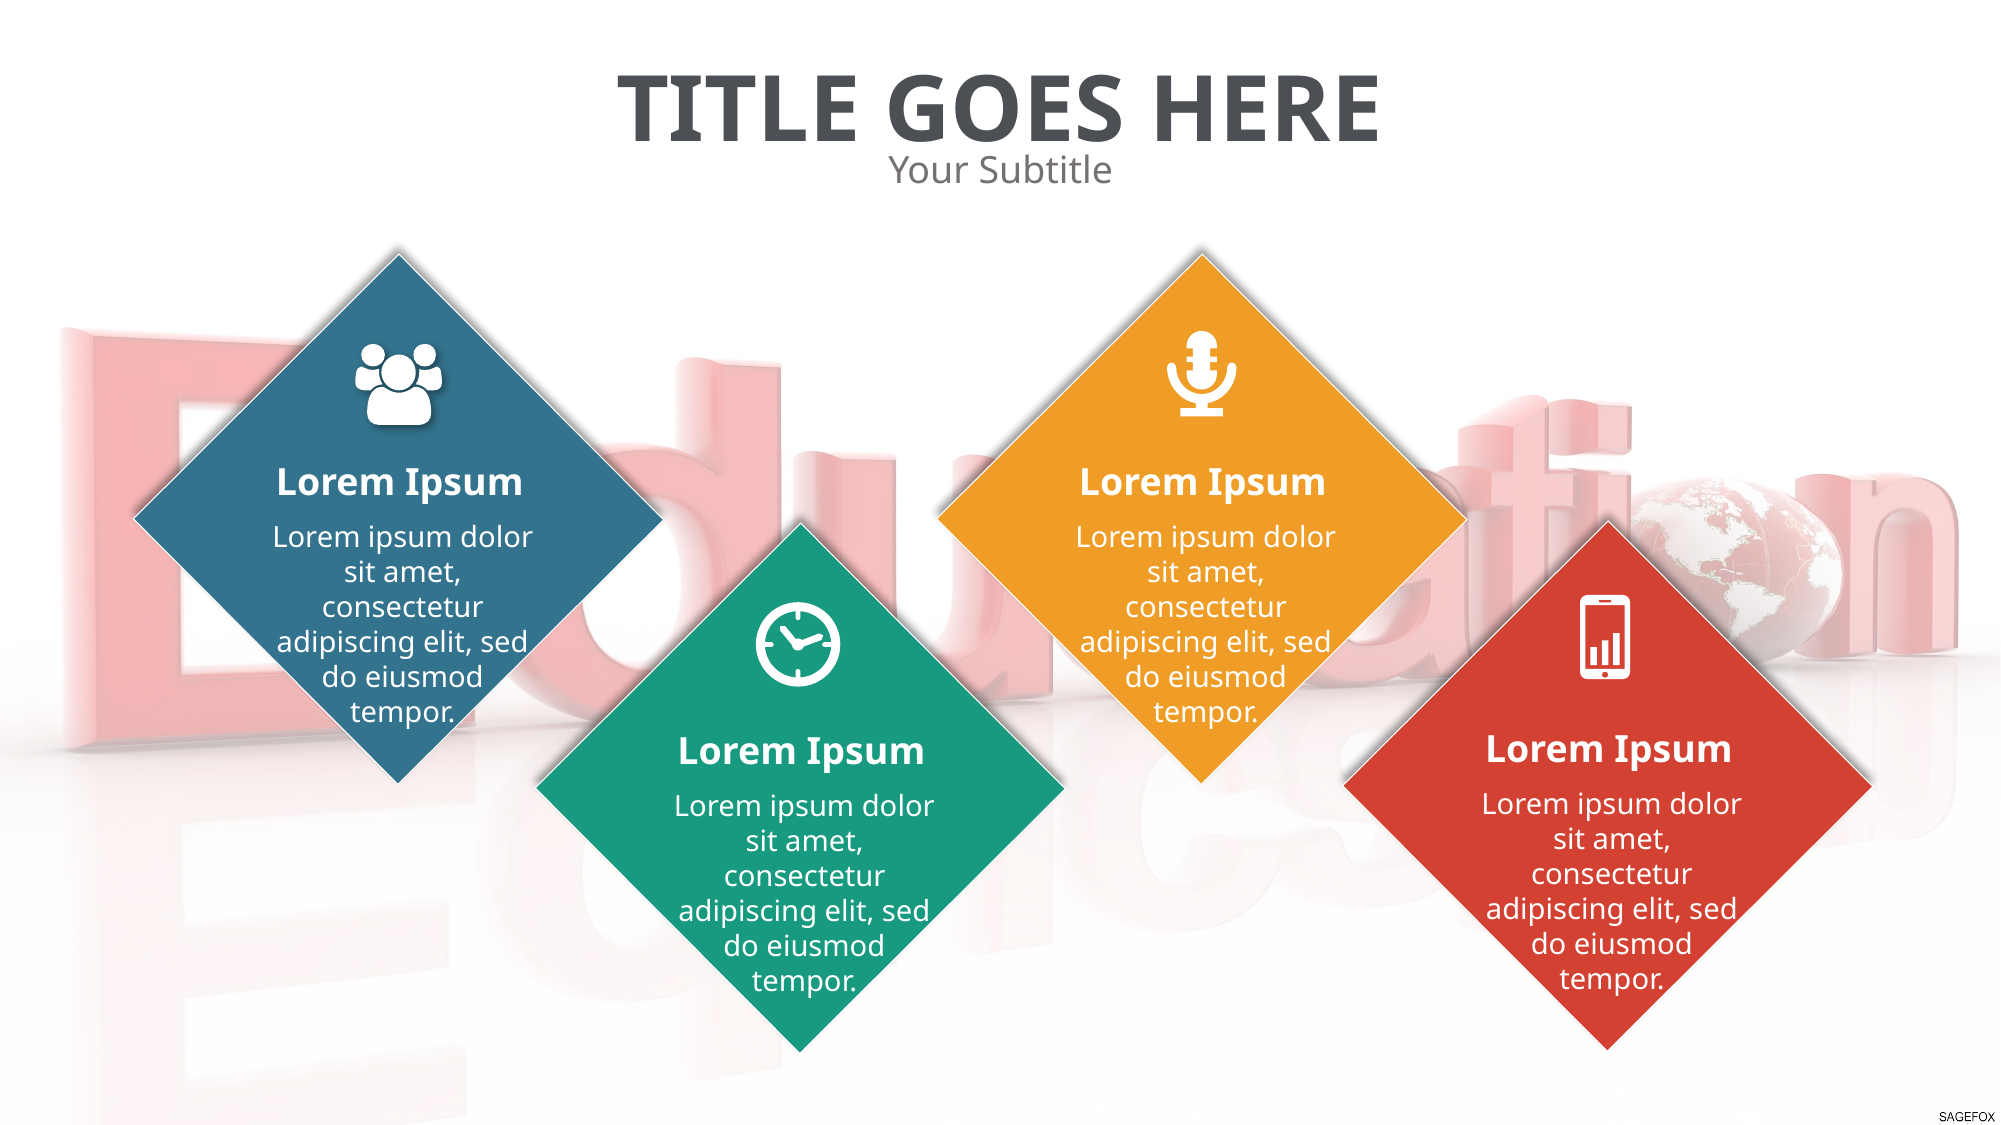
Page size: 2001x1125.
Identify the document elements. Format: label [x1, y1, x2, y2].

text_box [651, 719, 952, 937]
text_box [533, 521, 1067, 906]
text_box [1489, 935, 1726, 1053]
text_box [280, 668, 517, 786]
text_box [935, 252, 1469, 637]
text_box [682, 937, 919, 1055]
text_box [355, 343, 442, 425]
text_box [249, 450, 550, 668]
text_box [131, 252, 666, 637]
text_box [1052, 450, 1353, 668]
text_box [1341, 519, 1875, 903]
text_box [548, 42, 1452, 199]
text_box [1083, 668, 1320, 786]
text_box [1458, 717, 1759, 935]
picture [1936, 1111, 1997, 1125]
text_box [1167, 330, 1237, 417]
text_box [755, 602, 841, 687]
text_box [1580, 594, 1631, 679]
